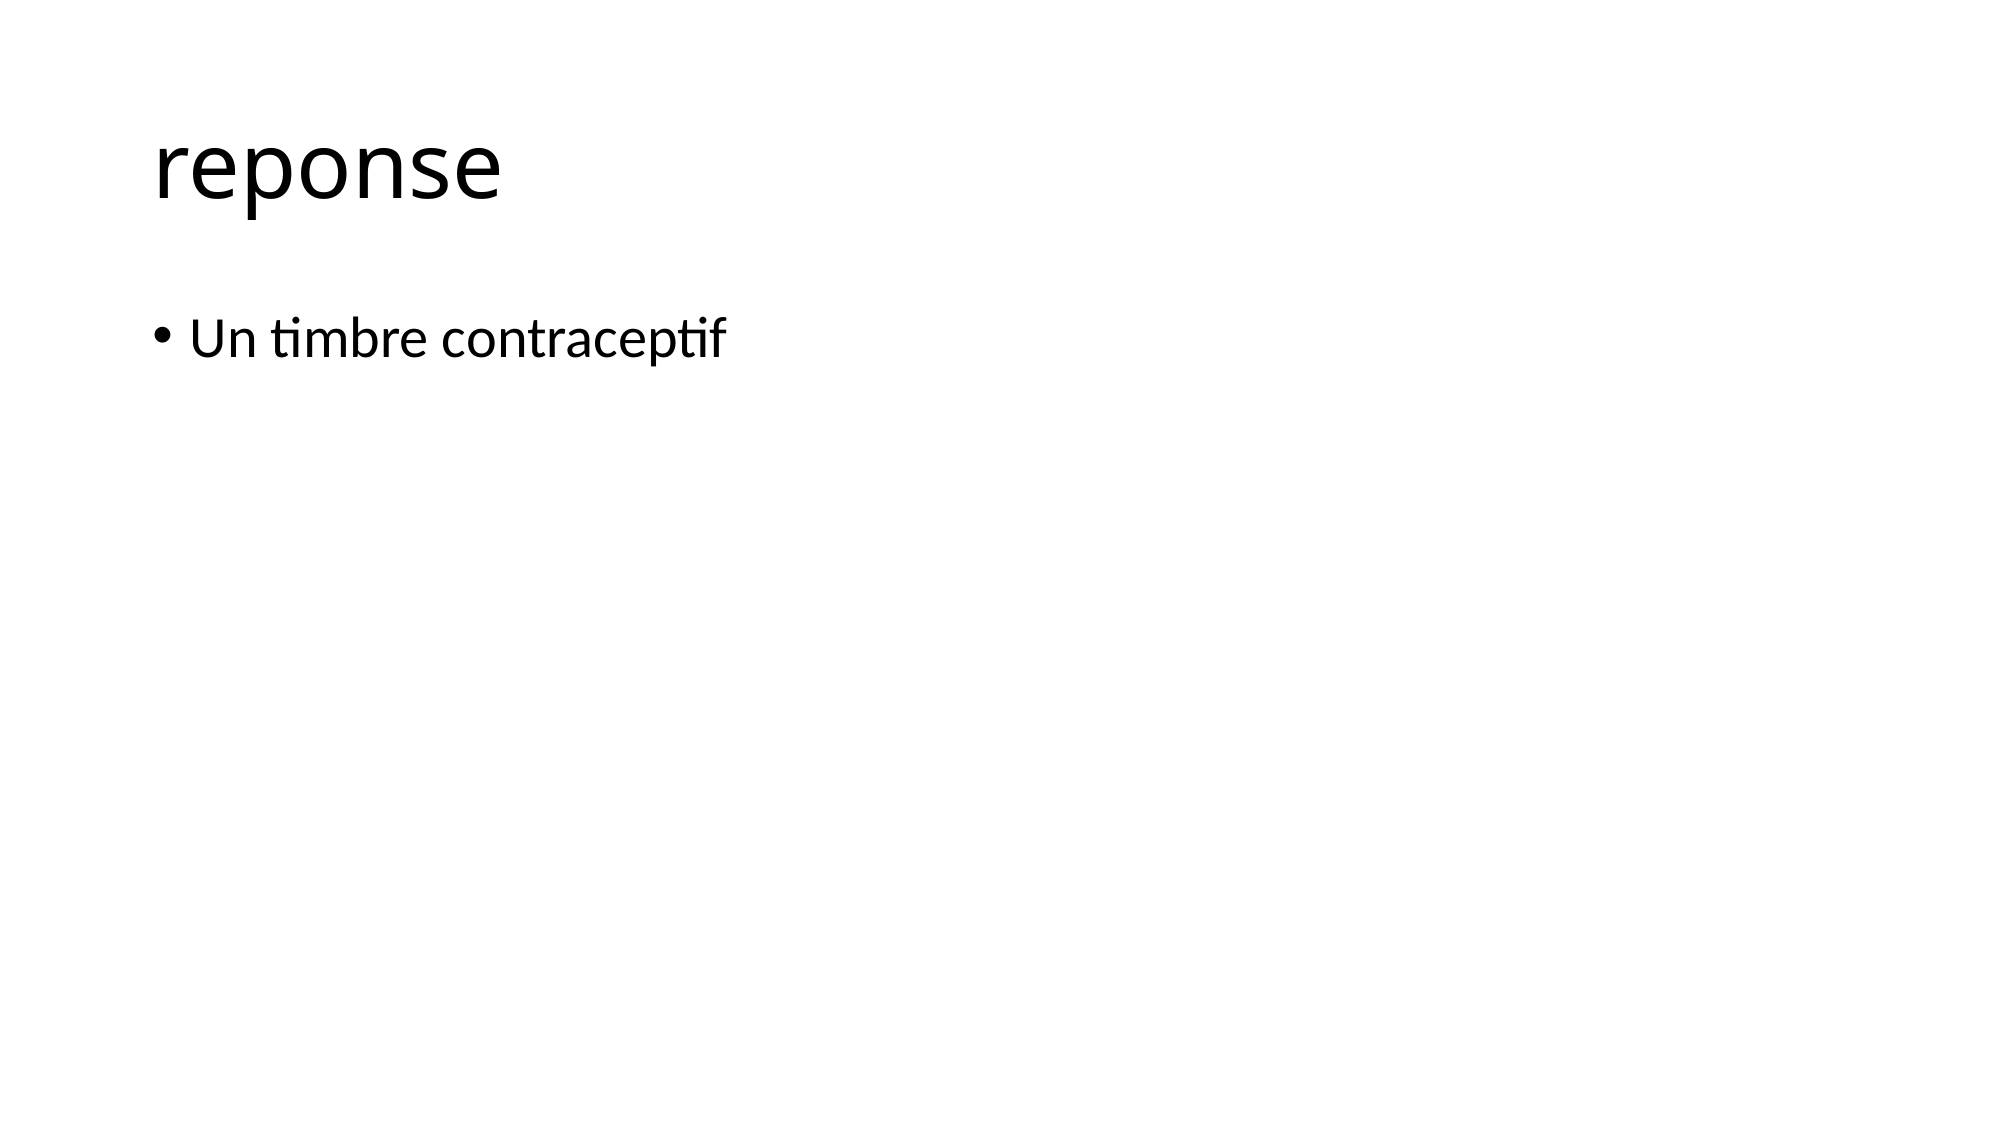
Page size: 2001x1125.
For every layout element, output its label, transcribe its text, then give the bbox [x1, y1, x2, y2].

title reponse [137, 59, 1863, 278]
list Un timbre contraceptif [137, 299, 1863, 1014]
